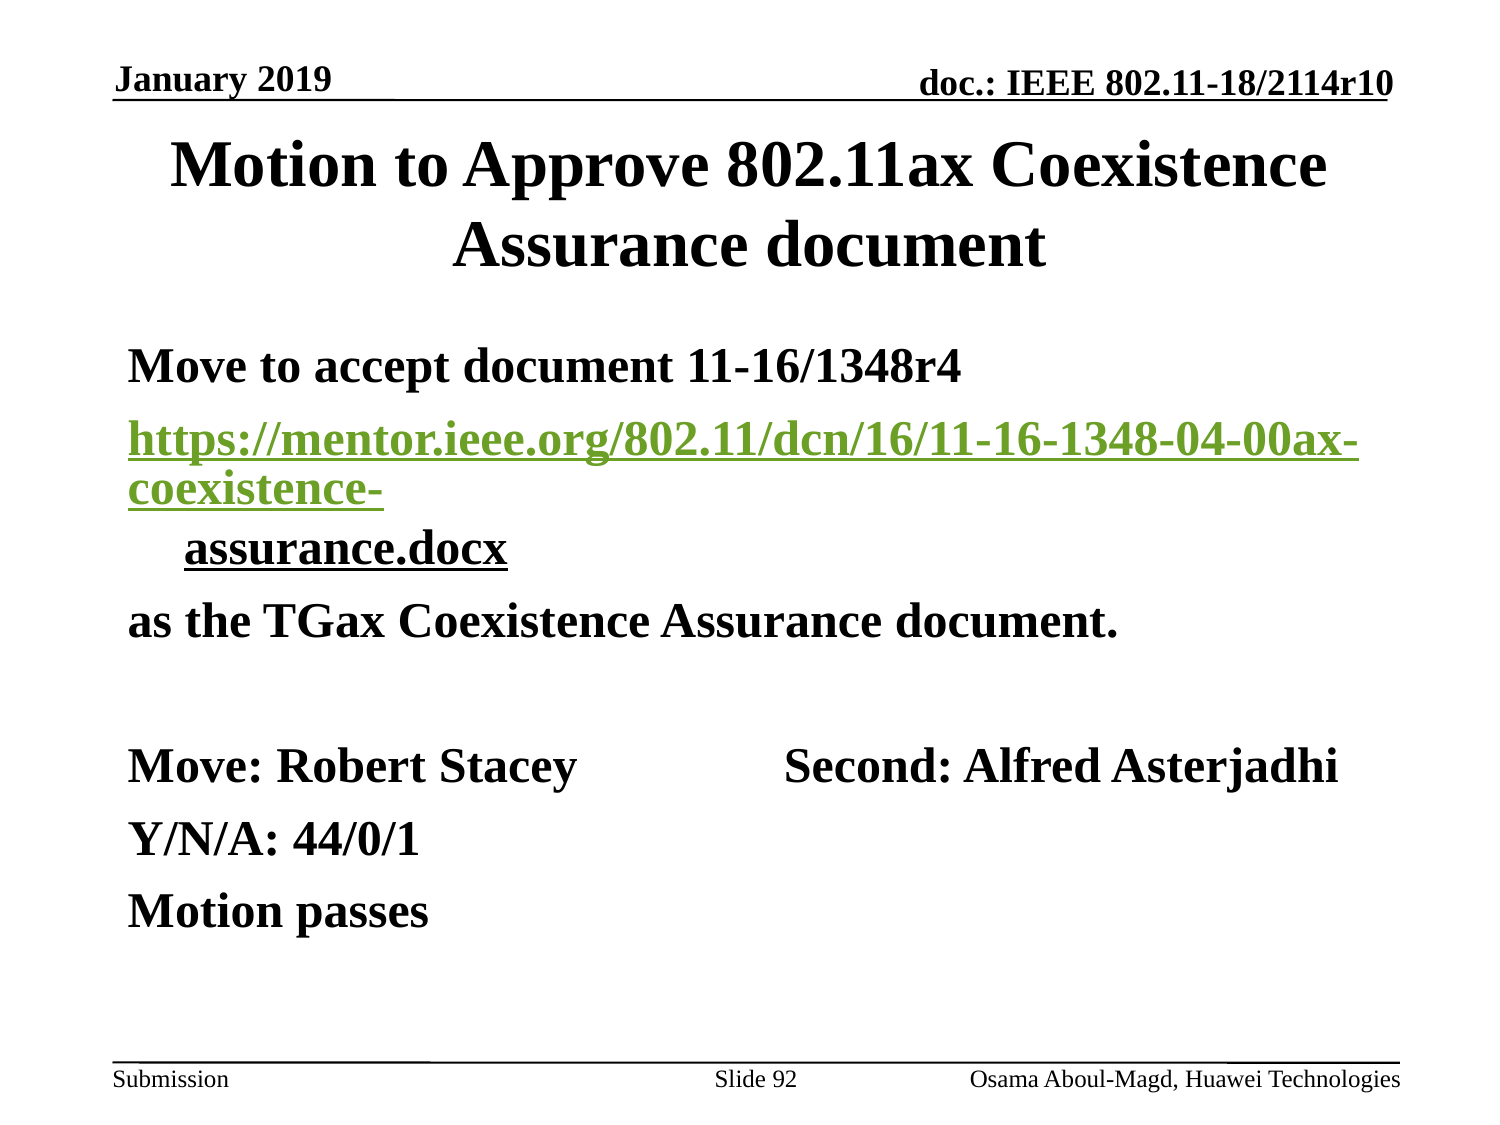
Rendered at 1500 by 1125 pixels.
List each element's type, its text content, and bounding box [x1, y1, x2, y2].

slide_number Slide 92 [712, 1061, 800, 1123]
list Move to accept document 11-16/1348r4 https://mentor.ieee.org/802.11/dcn/16/11-16-1348-04-00ax-coexistence-assurance.docx as the TGax Coexistence Assurance document. Move: Robert Stacey Second: Alfred Asterjadhi Y/N/A: 44/0/1 Motion passes [112, 324, 1388, 1000]
footer Osama Aboul-Magd, Huawei Technologies [878, 1061, 1402, 1093]
title Motion to Approve 802.11ax Coexistence Assurance document [112, 112, 1388, 288]
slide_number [114, 54, 423, 100]
